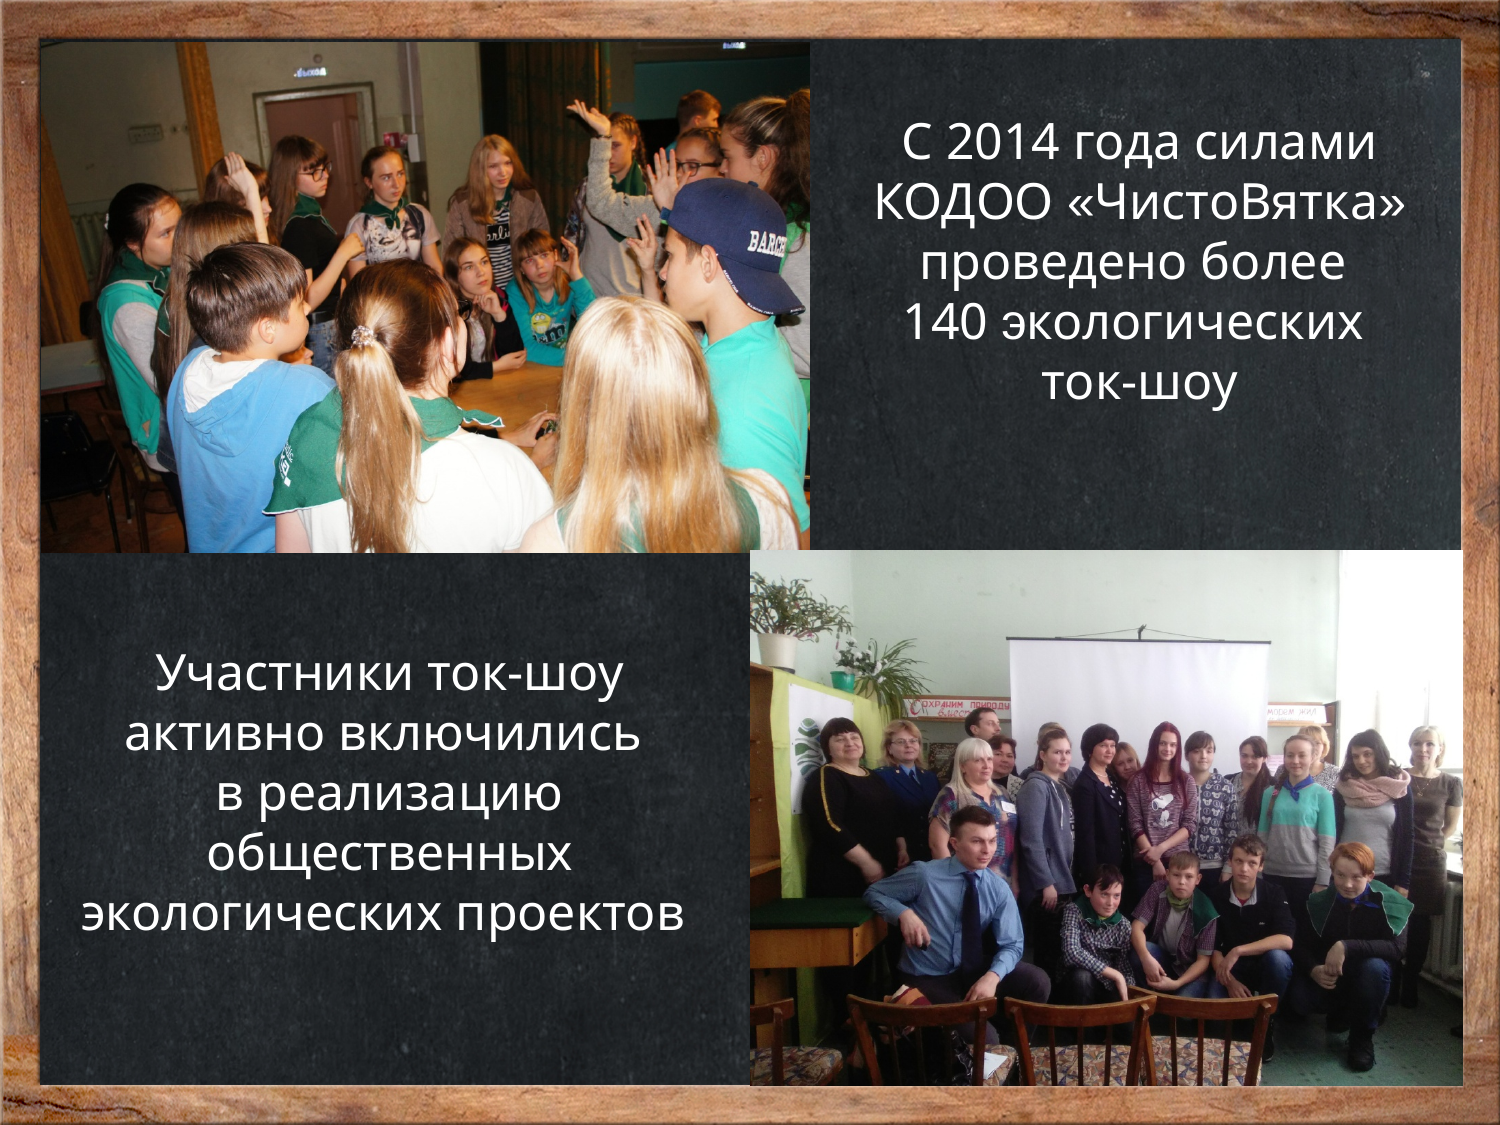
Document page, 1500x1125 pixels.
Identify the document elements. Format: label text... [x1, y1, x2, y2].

text_box Участники ток-шоу активно включились в реализацию общественных экологических проектов [53, 633, 727, 948]
text_box С 2014 года силами КОДОО «ЧистоВятка» проведено более 140 экологических ток-шоу [820, 101, 1459, 417]
picture [0, 0, 1500, 1125]
